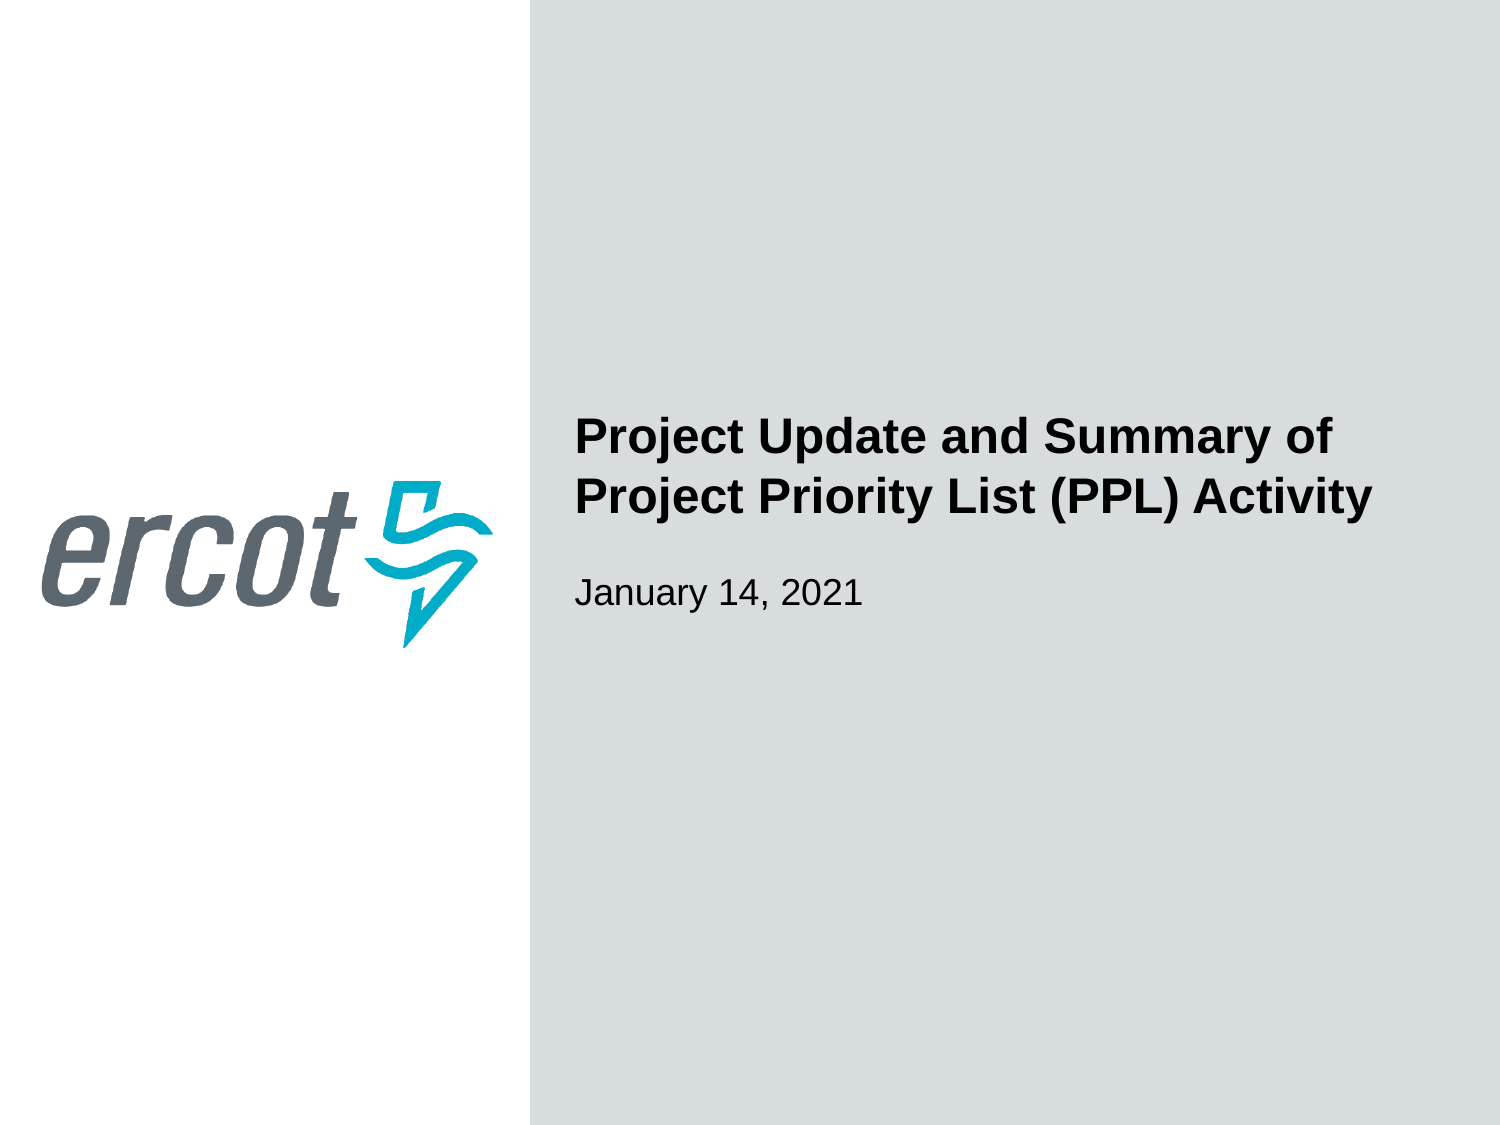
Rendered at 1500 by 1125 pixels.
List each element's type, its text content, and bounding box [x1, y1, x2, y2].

picture [32, 471, 501, 654]
text_box Project Update and Summary of Project Priority List (PPL) Activity January 14, 2021 [559, 395, 1486, 621]
